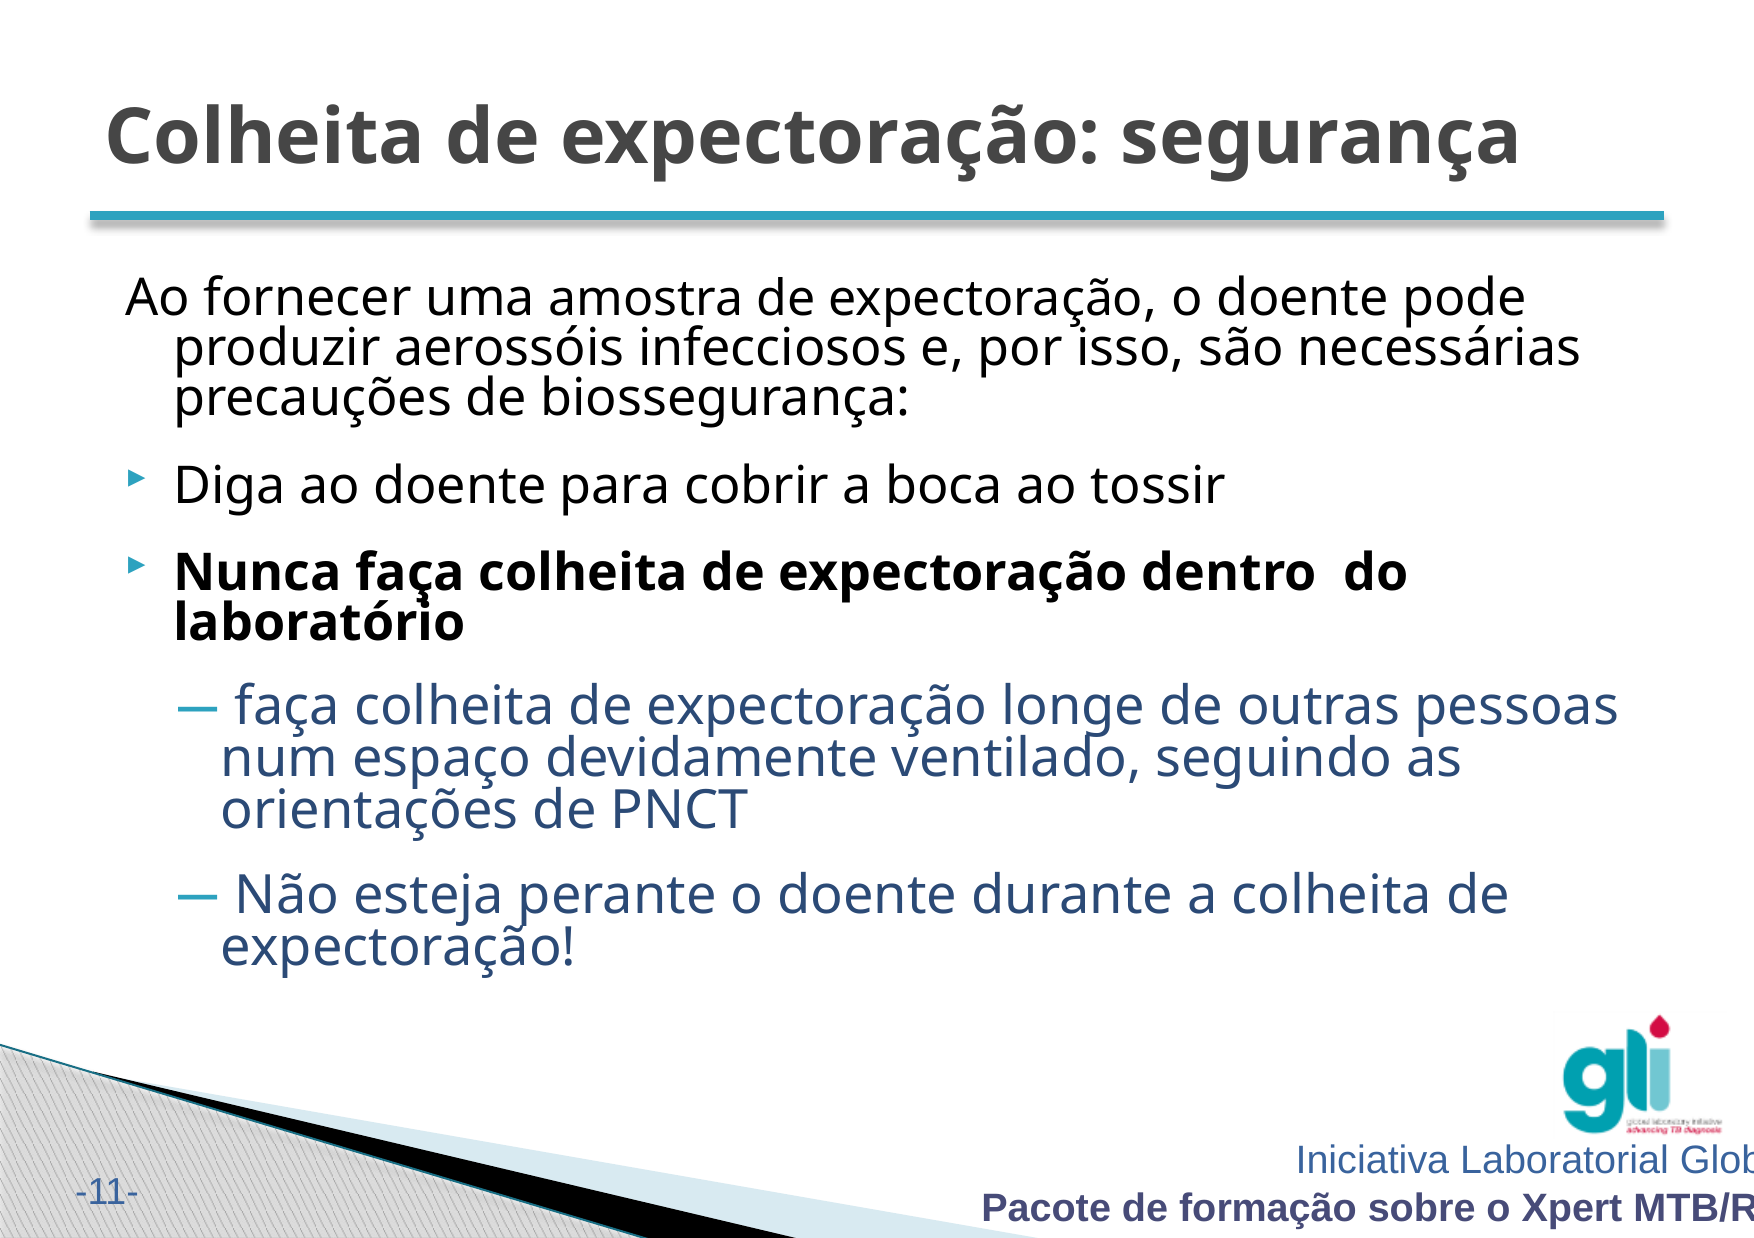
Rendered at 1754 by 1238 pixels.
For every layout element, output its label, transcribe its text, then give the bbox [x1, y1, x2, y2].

title Colheita de expectoração: segurança [87, 49, 1716, 216]
list Ao fornecer uma amostra de expectoração, o doente pode produzir aerossóis infecciosos e, por isso, são necessárias precauções de biossegurança: Diga ao doente para cobrir a boca ao tossir Nunca faça colheita de expectoração dentro do laboratório faça colheita de expectoração longe de outras pessoas num espaço devidamente ventilado, seguindo as orientações de PNCT Não esteja perante o doente durante a colheita de expectoração! [87, 267, 1666, 996]
picture [1553, 1011, 1727, 1139]
